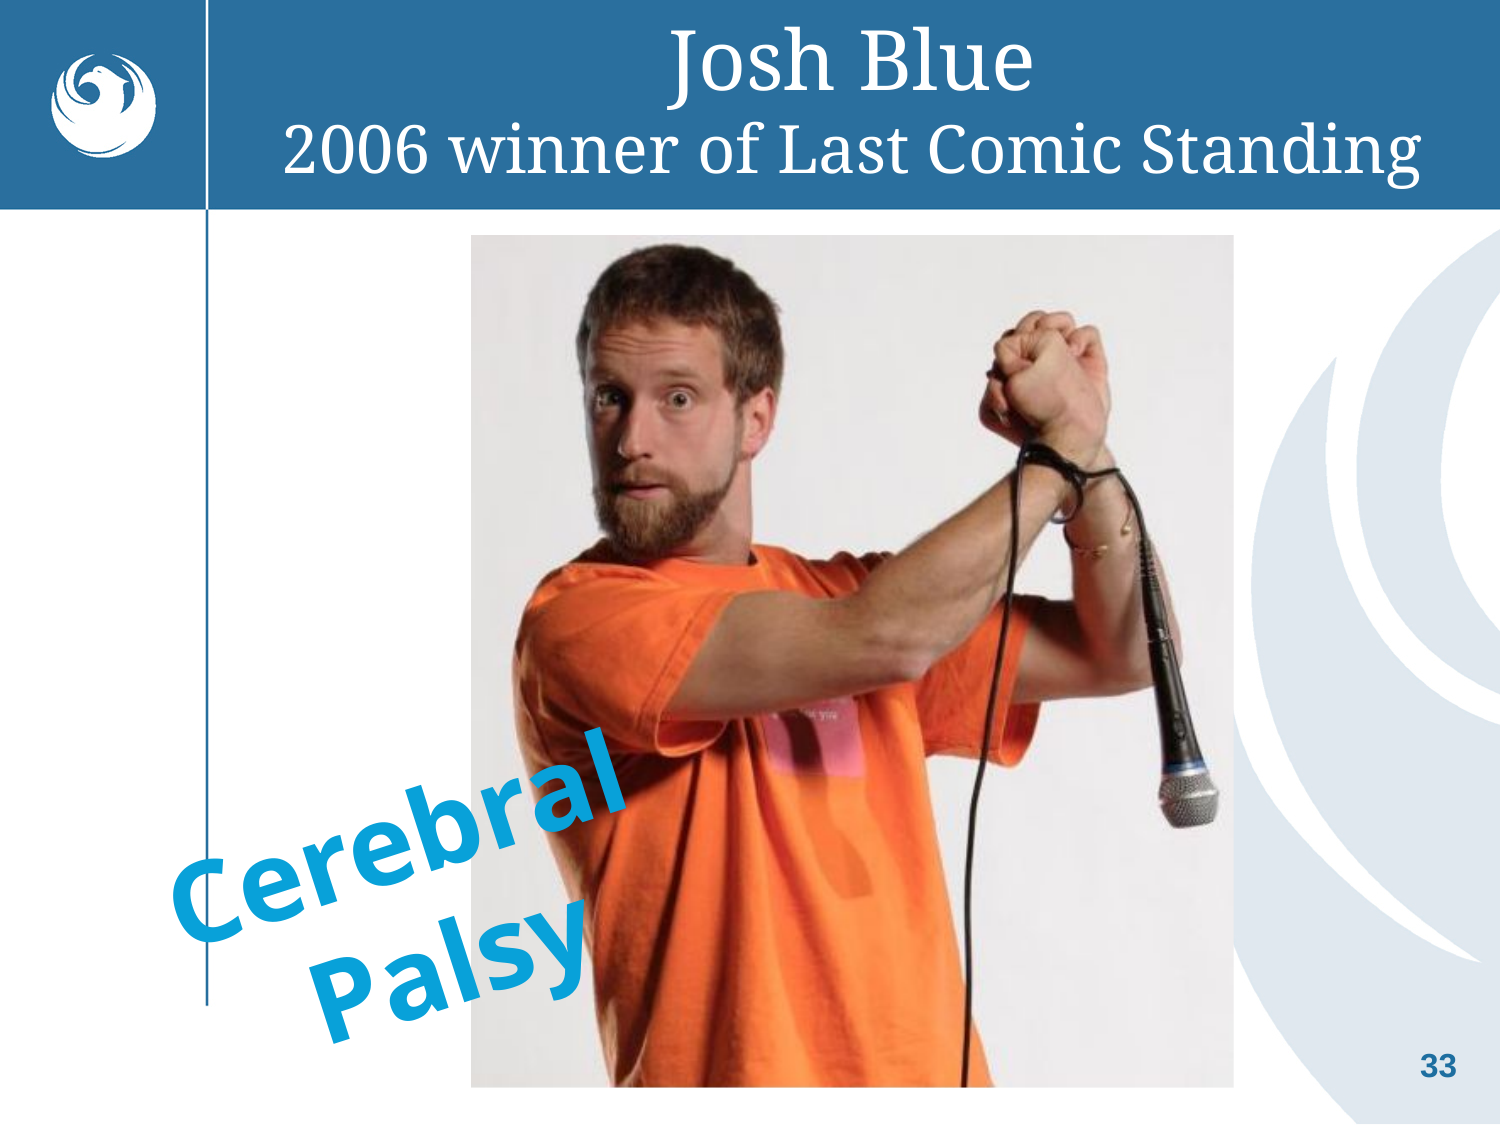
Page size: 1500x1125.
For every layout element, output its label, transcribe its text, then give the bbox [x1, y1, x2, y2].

title Josh Blue 2006 winner of Last Comic Standing [228, 47, 1477, 236]
picture [0, 0, 1500, 1125]
text_box Cerebral Palsy [131, 734, 465, 1114]
